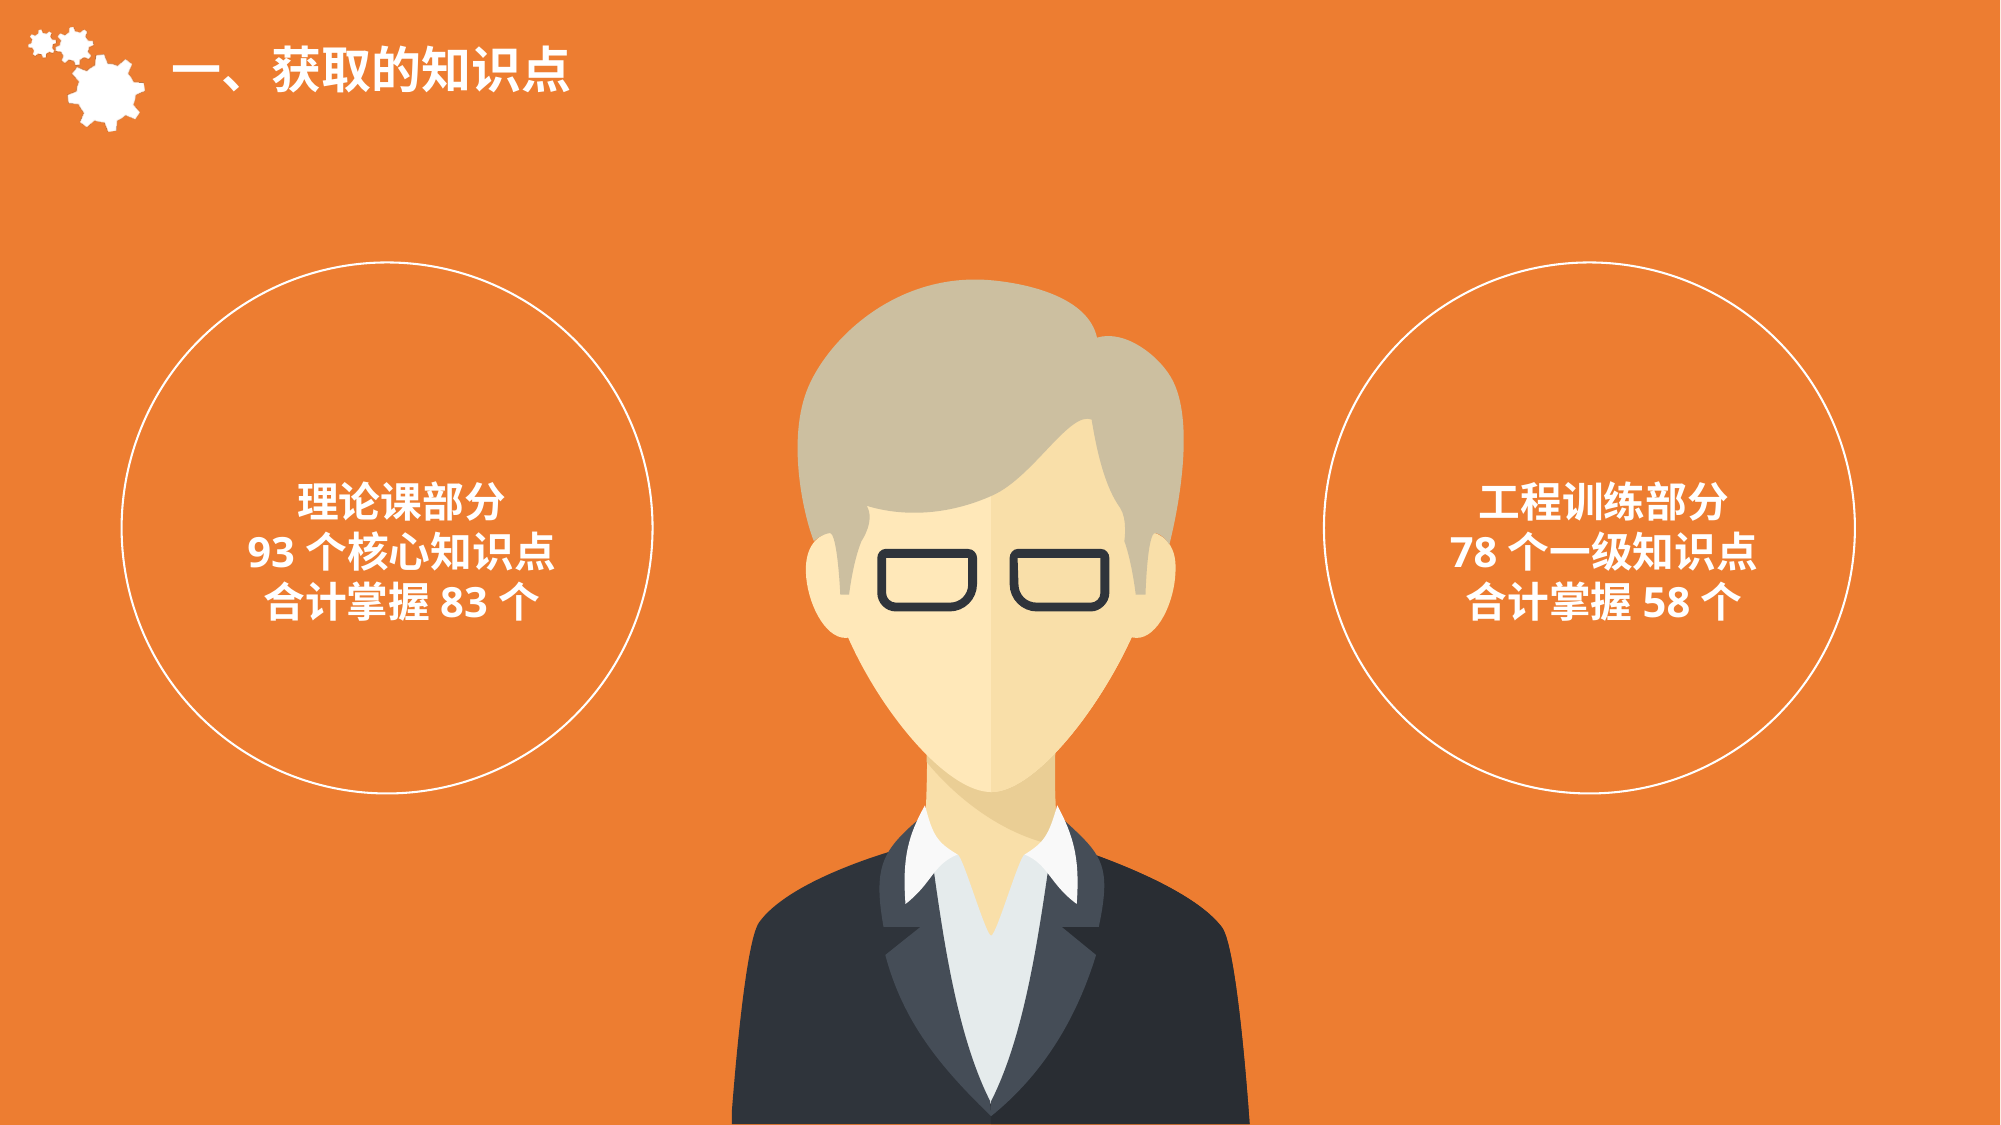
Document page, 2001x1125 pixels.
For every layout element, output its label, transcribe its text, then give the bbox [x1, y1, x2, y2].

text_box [1323, 262, 1856, 794]
text_box 一、获取的知识点 [156, 31, 599, 107]
picture [0, 0, 2001, 1125]
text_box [121, 262, 653, 794]
